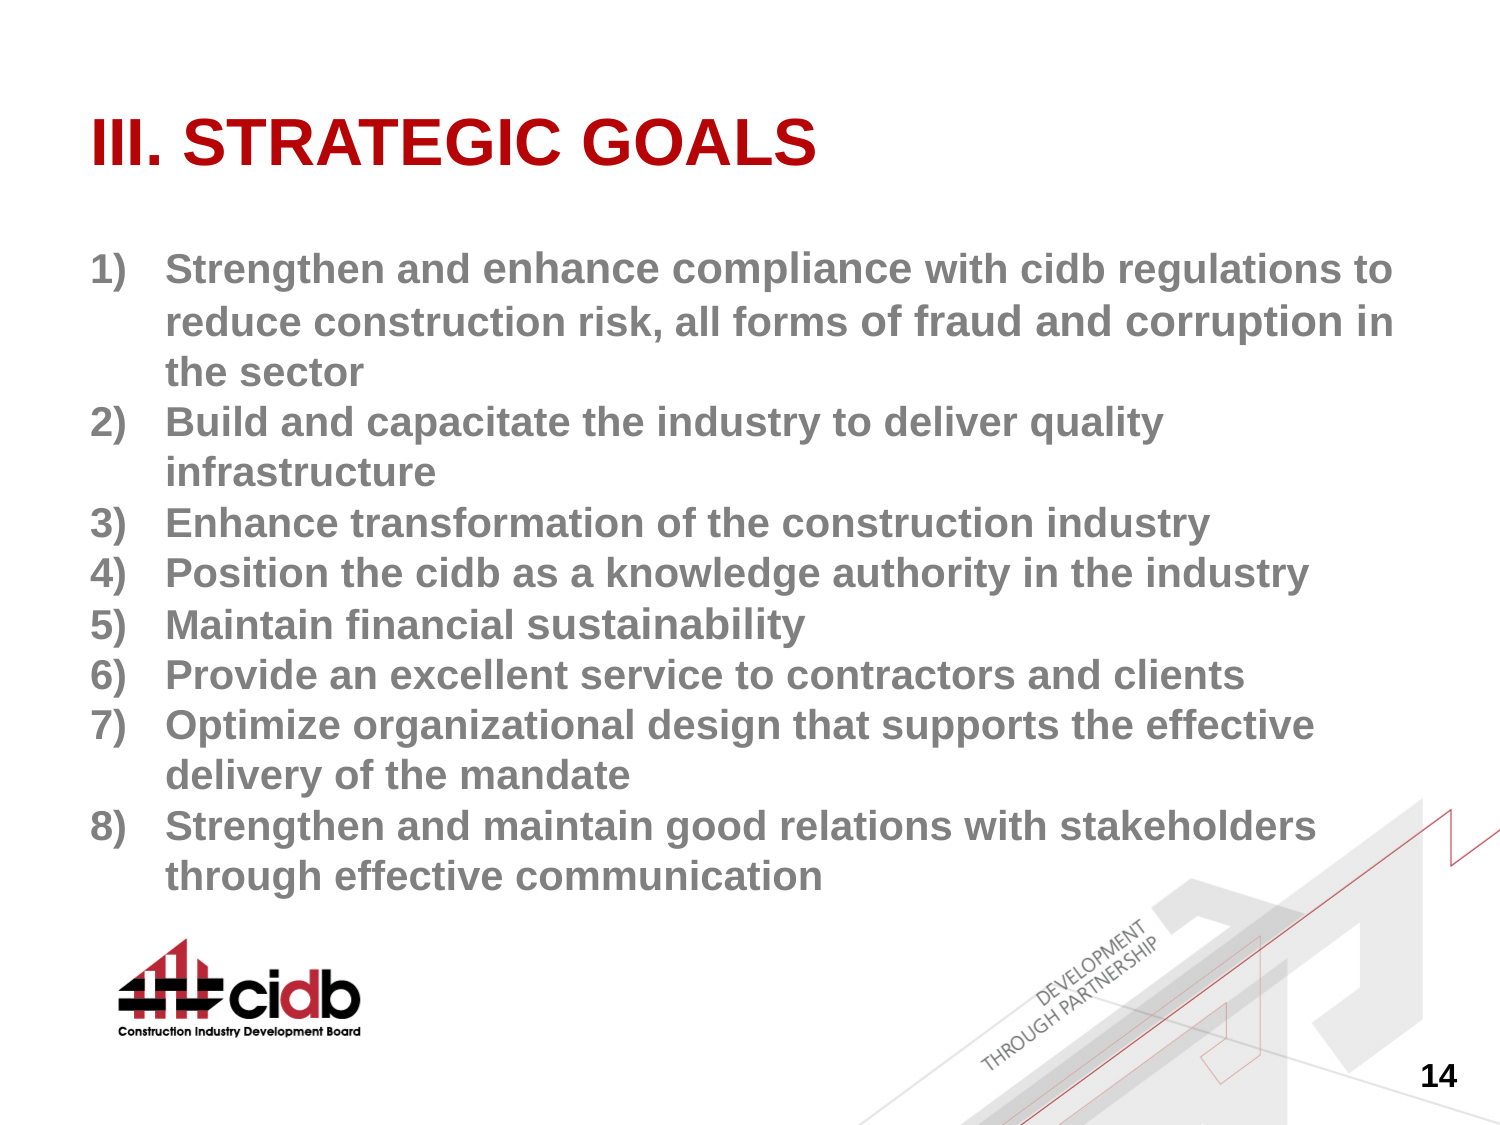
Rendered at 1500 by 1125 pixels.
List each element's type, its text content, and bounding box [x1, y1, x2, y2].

picture [0, 0, 1500, 1125]
title III. STRATEGIC GOALS [75, 45, 1425, 232]
list Strengthen and enhance compliance with cidb regulations to reduce construction risk, all forms of fraud and corruption in the sector Build and capacitate the industry to deliver quality infrastructure Enhance transformation of the construction industry Position the cidb as a knowledge authority in the industry Maintain financial sustainability Provide an excellent service to contractors and clients Optimize organizational design that supports the effective delivery of the mandate Strengthen and maintain good relations with stakeholders through effective communication [75, 232, 1425, 929]
